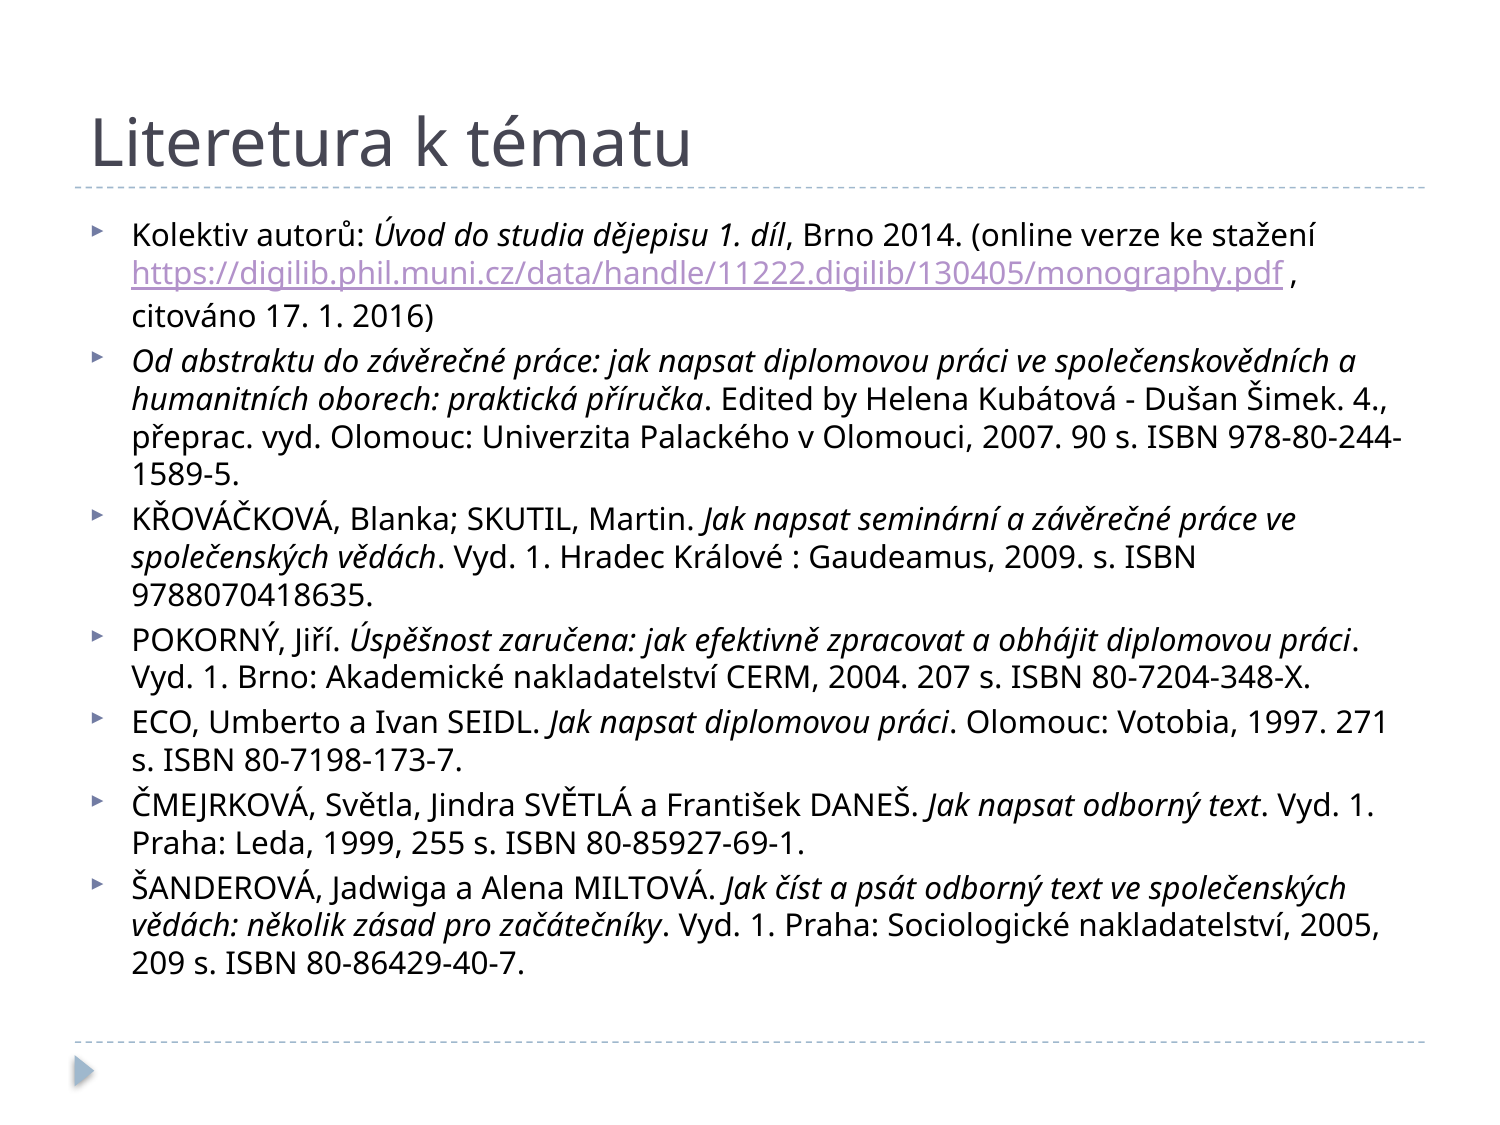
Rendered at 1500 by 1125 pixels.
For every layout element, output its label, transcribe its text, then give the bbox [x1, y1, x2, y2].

title Literetura k tématu [75, 24, 1425, 188]
list Kolektiv autorů: Úvod do studia dějepisu 1. díl, Brno 2014. (online verze ke stažení https://digilib.phil.muni.cz/data/handle/11222.digilib/130405/monography.pdf, citováno 17. 1. 2016) Od abstraktu do závěrečné práce: jak napsat diplomovou práci ve společenskovědních a humanitních oborech: praktická příručka. Edited by Helena Kubátová - Dušan Šimek. 4., přeprac. vyd. Olomouc: Univerzita Palackého v Olomouci, 2007. 90 s. ISBN 978-80-244-1589-5. KŘOVÁČKOVÁ, Blanka; SKUTIL, Martin. Jak napsat seminární a závěrečné práce ve společenských vědách. Vyd. 1. Hradec Králové : Gaudeamus, 2009. s. ISBN 9788070418635. POKORNÝ, Jiří. Úspěšnost zaručena: jak efektivně zpracovat a obhájit diplomovou práci. Vyd. 1. Brno: Akademické nakladatelství CERM, 2004. 207 s. ISBN 80-7204-348-X. ECO, Umberto a Ivan SEIDL. Jak napsat diplomovou práci. Olomouc: Votobia, 1997. 271 s. ISBN 80-7198-173-7. ČMEJRKOVÁ, Světla, Jindra SVĚTLÁ a František DANEŠ. Jak napsat odborný text. Vyd. 1. Praha: Leda, 1999, 255 s. ISBN 80-85927-69-1. ŠANDEROVÁ, Jadwiga a Alena MILTOVÁ. Jak číst a psát odborný text ve společenských vědách: několik zásad pro začátečníky. Vyd. 1. Praha: Sociologické nakladatelství, 2005, 209 s. ISBN 80-86429-40-7. [75, 208, 1425, 1010]
